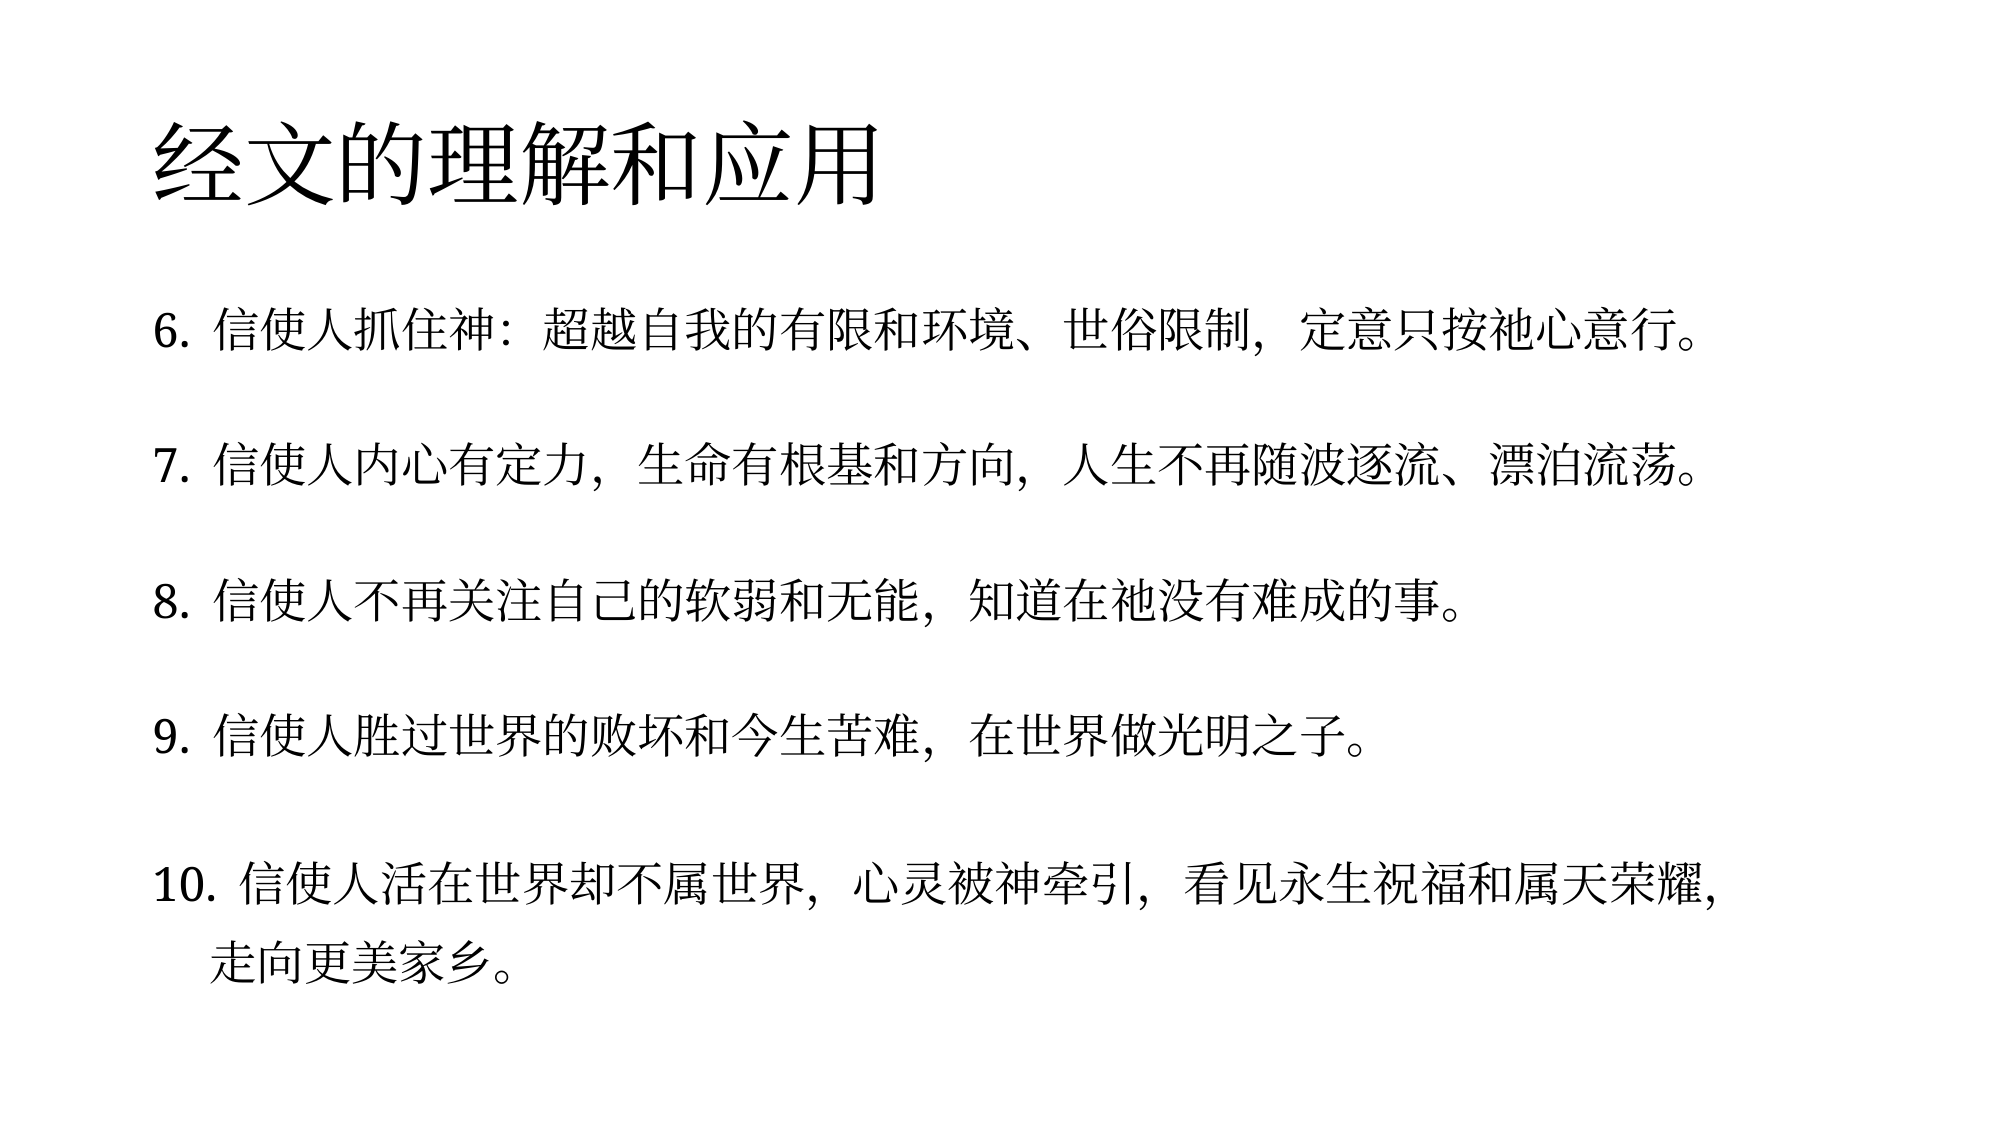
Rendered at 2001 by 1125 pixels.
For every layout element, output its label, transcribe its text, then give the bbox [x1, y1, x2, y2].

list 6. 信使人抓住神：超越自我的有限和环境、世俗限制，定意只按祂心意行。 7. 信使人内心有定力，生命有根基和方向，人生不再随波逐流、漂泊流荡。 8. 信使人不再关注自己的软弱和无能，知道在祂没有难成的事。 9. 信使人胜过世界的败坏和今生苦难，在世界做光明之子。 10. 信使人活在世界却不属世界，心灵被神牵引，看见永生祝福和属天荣耀， 走向更美家乡。 [137, 299, 1863, 1014]
title 经文的理解和应用 [137, 59, 1863, 278]
